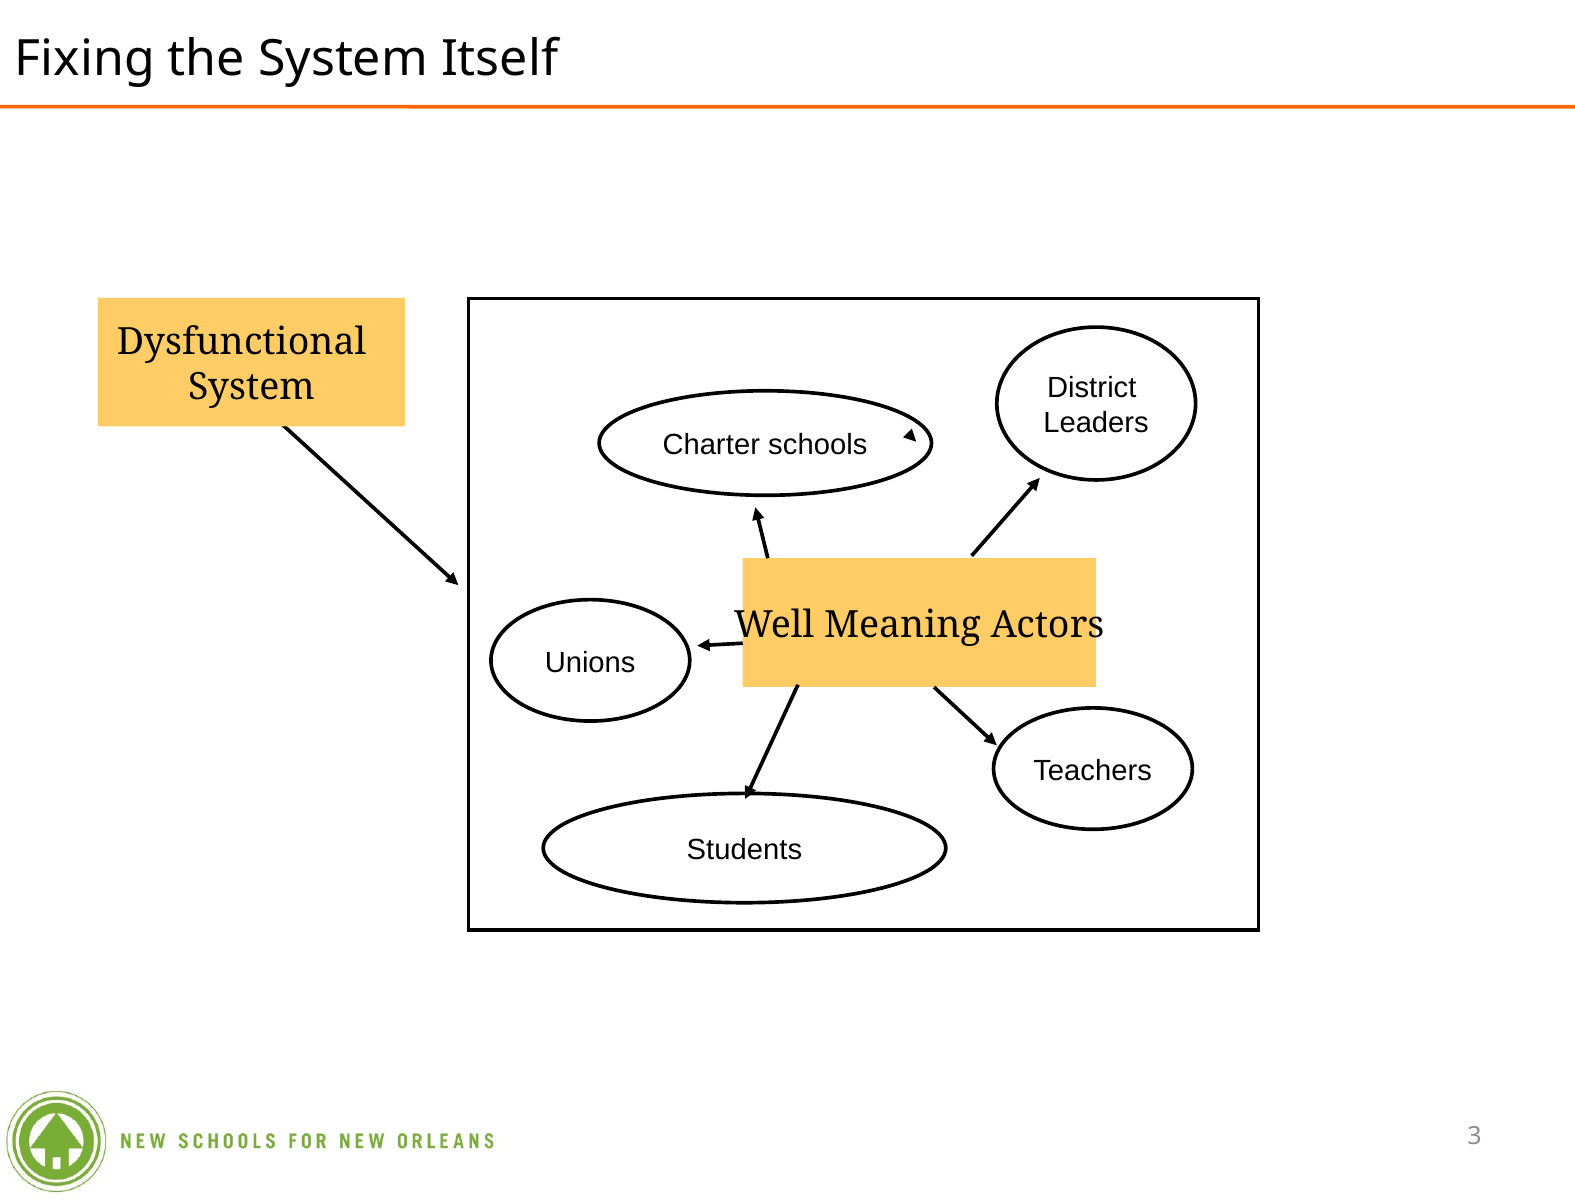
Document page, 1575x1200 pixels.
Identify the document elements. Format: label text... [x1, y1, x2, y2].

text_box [97, 228, 1259, 931]
slide_number 3 [1128, 1112, 1497, 1177]
title Fixing the System Itself [0, 3, 1562, 107]
picture [0, 1081, 503, 1200]
